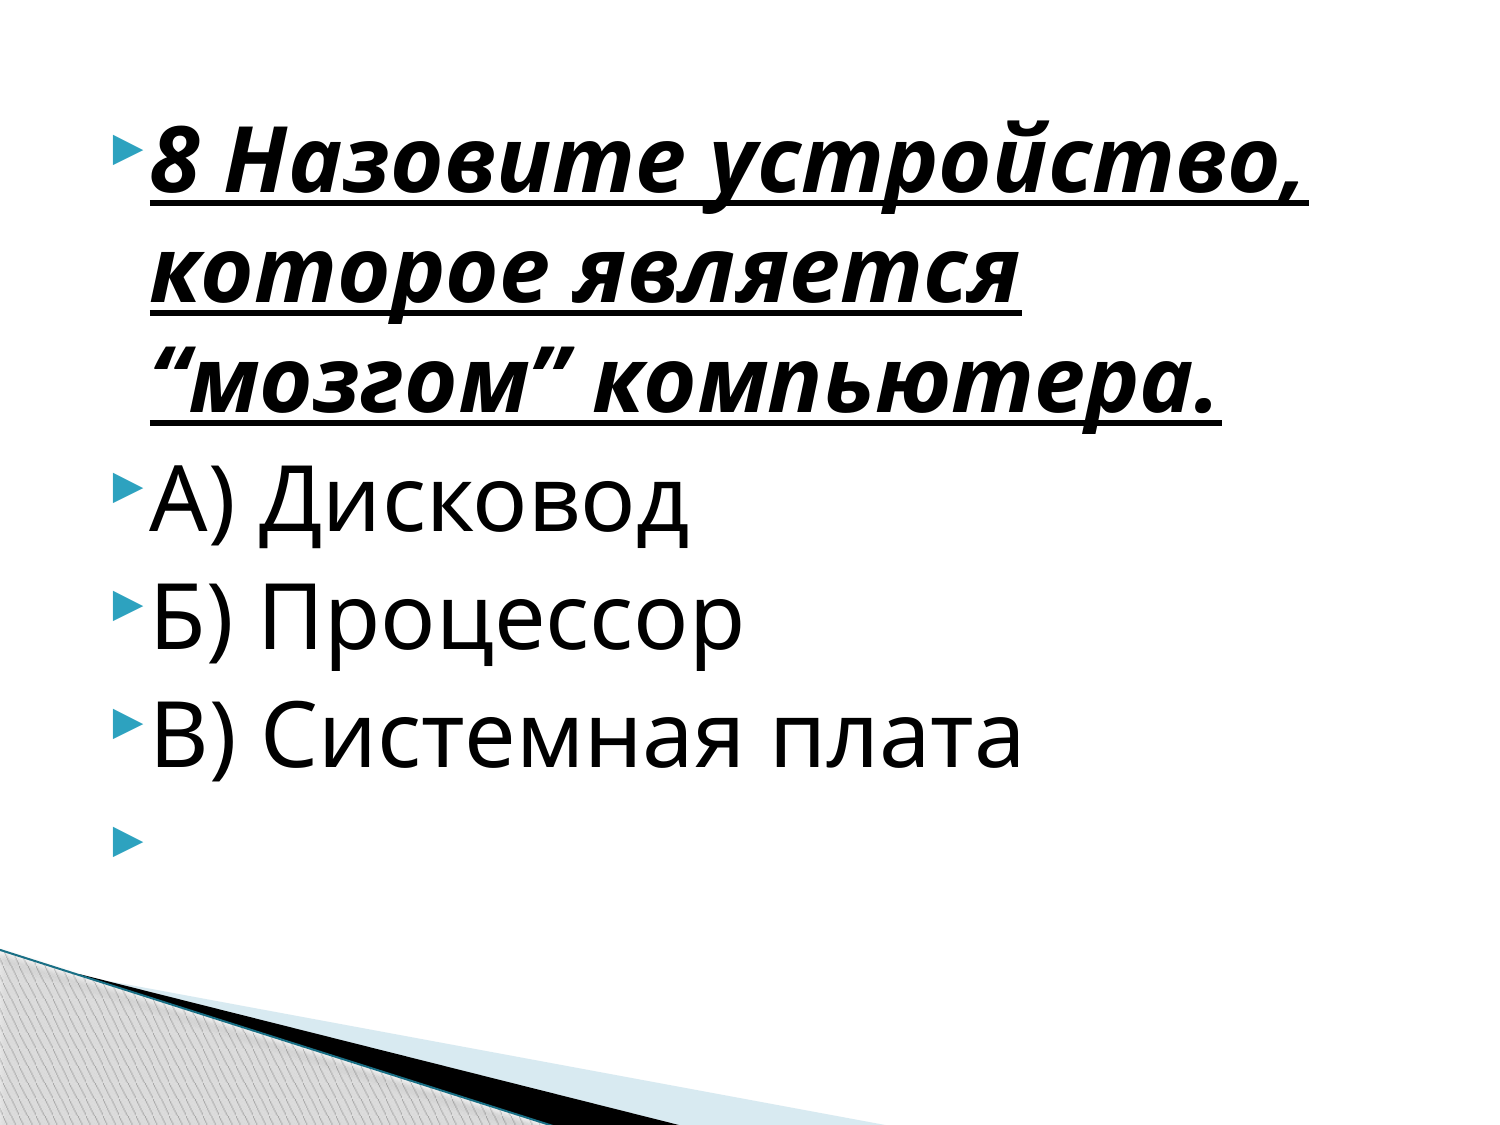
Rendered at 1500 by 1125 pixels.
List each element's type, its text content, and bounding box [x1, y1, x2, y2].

list 8 Назовите устройство, которое является “мозгом” компьютера. А) Дисковод Б) Процессор В) Системная плата [75, 93, 1425, 986]
